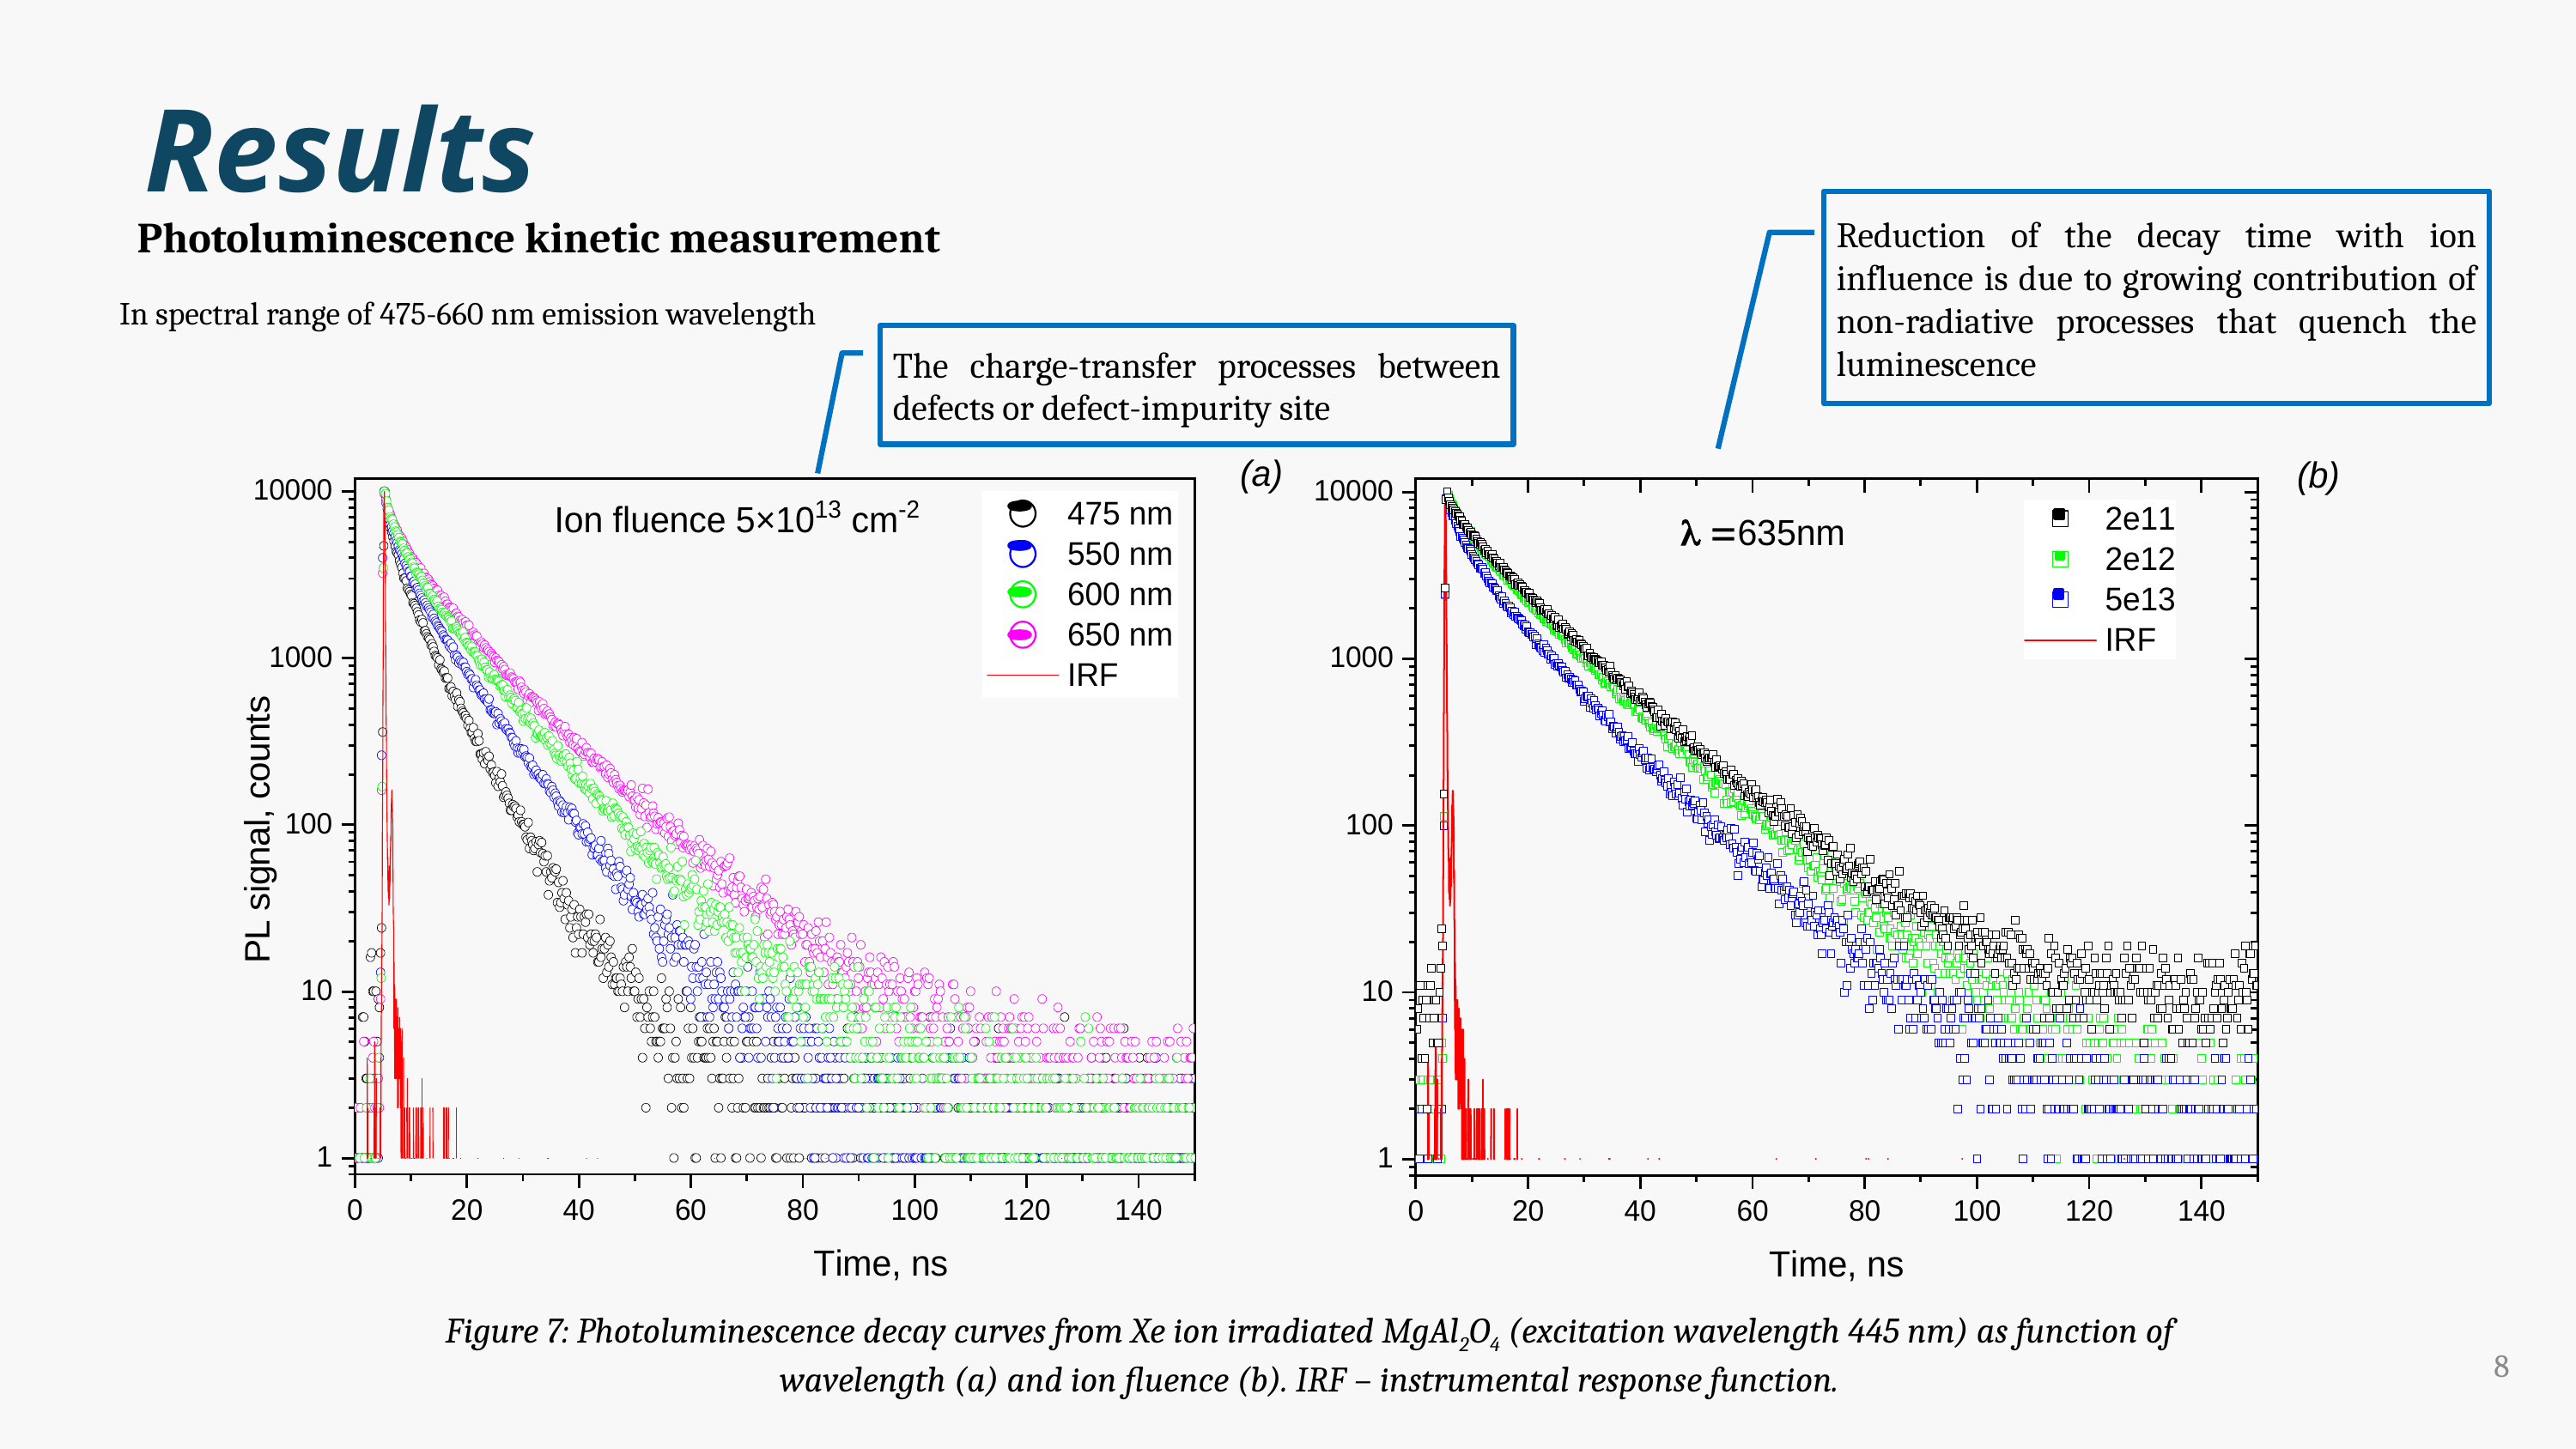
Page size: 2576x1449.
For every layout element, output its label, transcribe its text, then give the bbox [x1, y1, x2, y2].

text_box Reduction of the decay time with ion influence is due to growing contribution of non-radiative processes that quench the luminescence [1822, 190, 2491, 405]
text_box Figure 7: Photoluminescence decay curves from Xe ion irradiated MgAl2O4 (excitation wavelength 445 nm) as function of wavelength (a) and ion fluence (b). IRF – instrumental response function. [375, 1325, 2244, 1405]
text_box Results [144, 54, 1771, 215]
slide_number 8 [2221, 1338, 2523, 1391]
text_box Photoluminescence kinetic measurement [124, 203, 954, 268]
text_box Reduction of the decay time with ion influence is due to growing contribution of non-radiative processes that quench the luminescence [1717, 230, 1815, 442]
text_box The charge-transfer processes between defects or defect-impurity site [878, 324, 1516, 442]
text_box The charge-transfer processes between defects or defect-impurity site [822, 351, 864, 442]
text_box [225, 445, 2341, 1315]
text_box In spectral range of 475-660 nm emission wavelength [106, 286, 830, 338]
